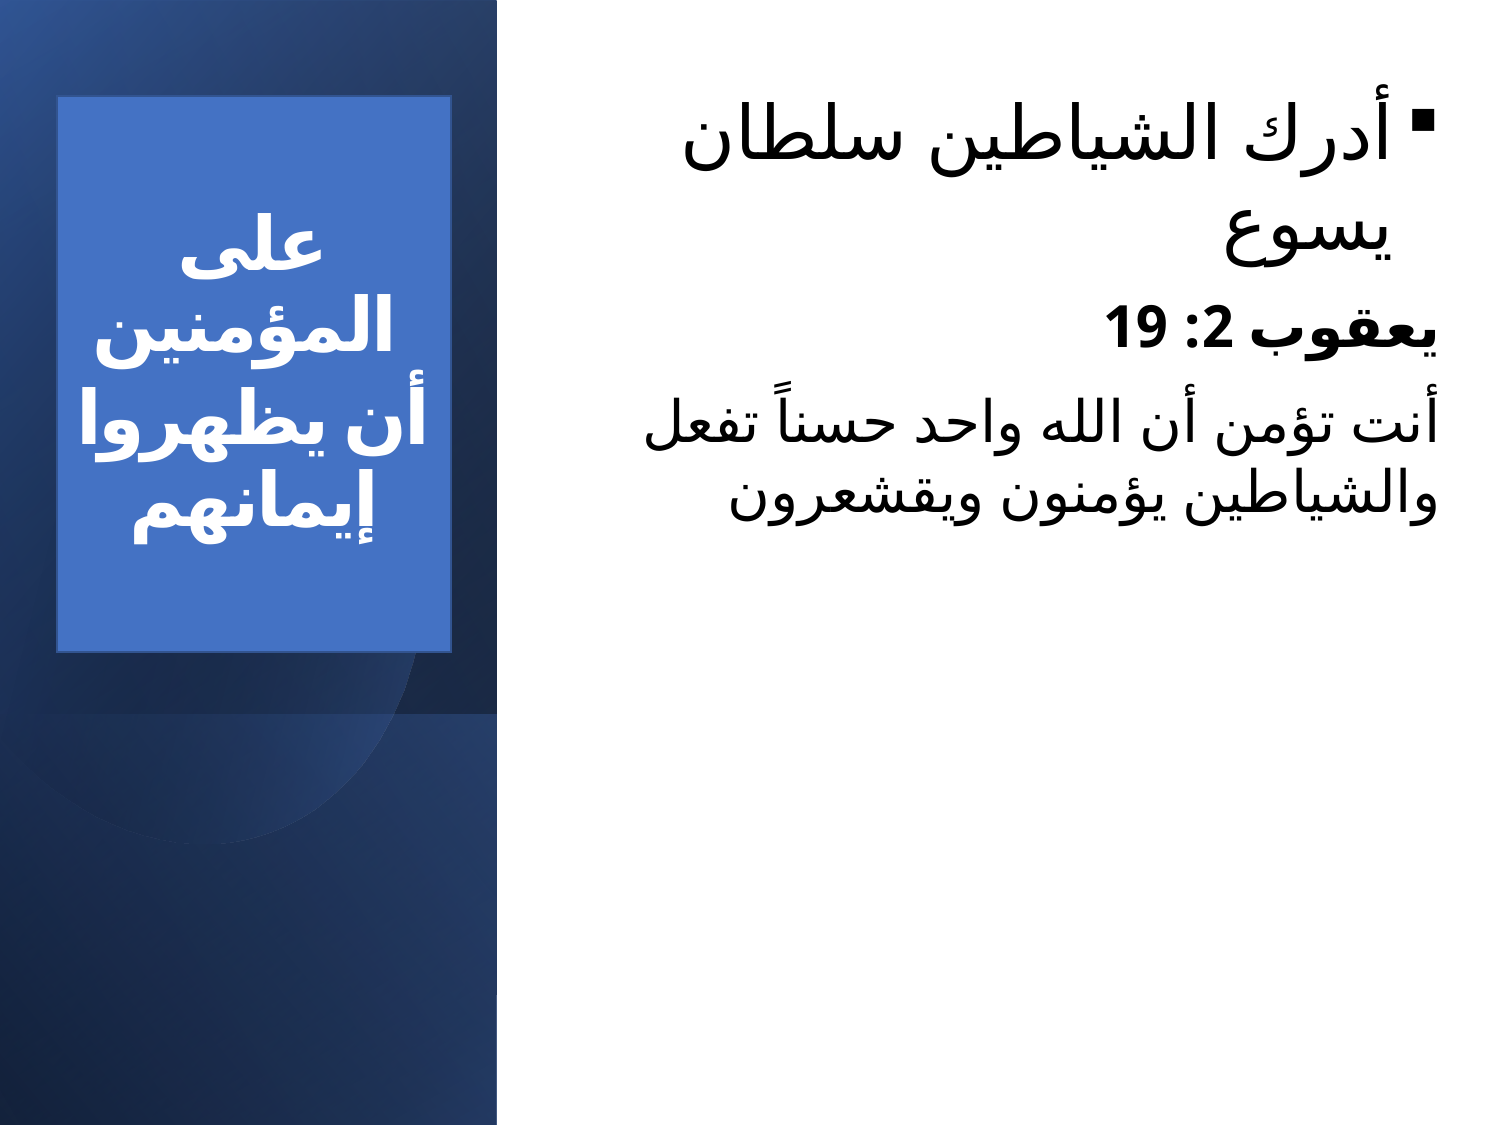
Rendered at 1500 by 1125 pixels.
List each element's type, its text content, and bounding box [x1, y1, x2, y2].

text_box أدرك الشياطين سلطان يسوع يعقوب 2: 19 أنت تؤمن أن الله واحد حسناً تفعل والشياطين يؤمنون ويقشعرون [540, 76, 1456, 532]
text_box [498, 0, 1500, 1125]
text_box على المؤمنين أن يظهروا إيمانهم [56, 95, 452, 653]
text_box [0, 0, 498, 1124]
